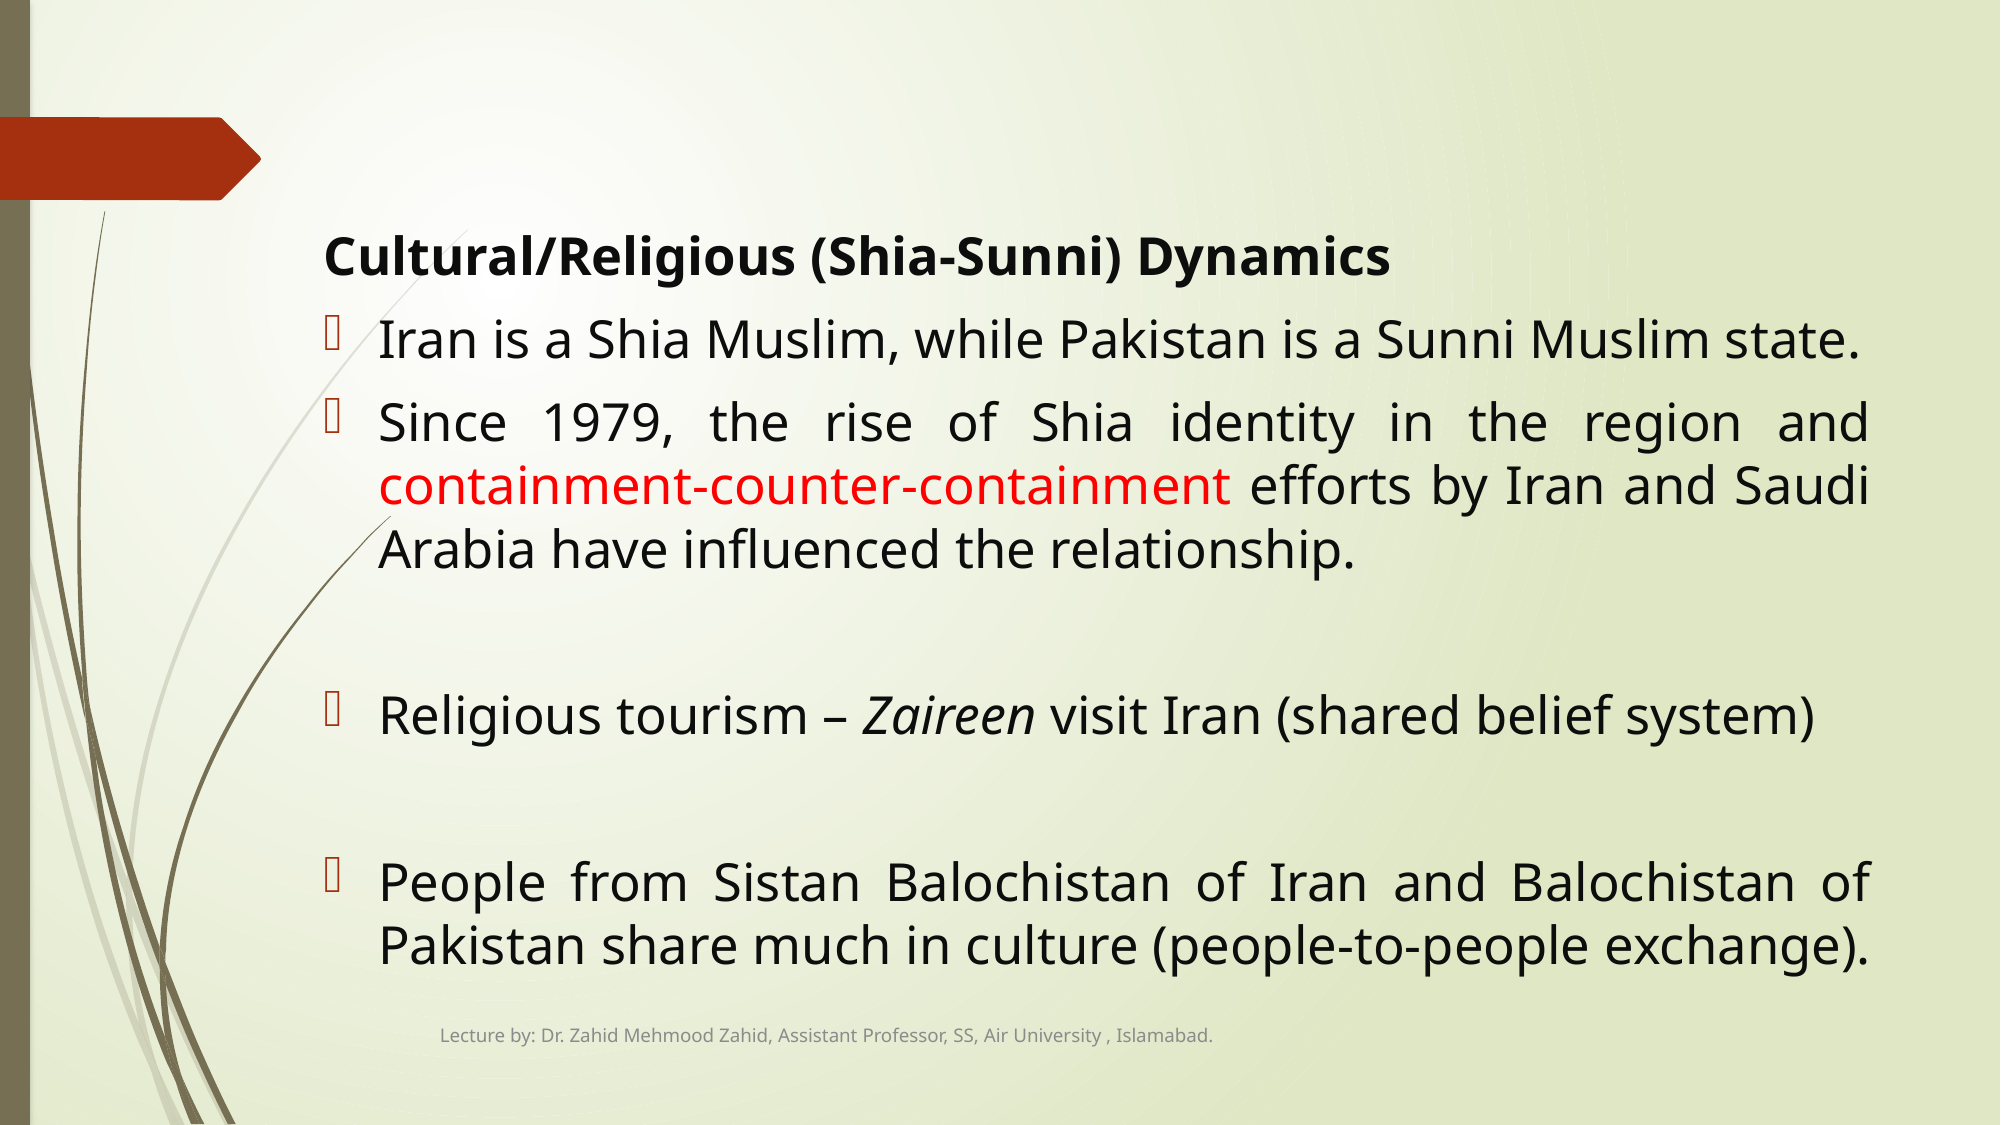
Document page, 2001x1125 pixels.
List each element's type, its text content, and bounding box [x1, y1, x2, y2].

list Cultural/Religious (Shia-Sunni) Dynamics Iran is a Shia Muslim, while Pakistan is a Sunni Muslim state. Since 1979, the rise of Shia identity in the region and containment-counter-containment efforts by Iran and Saudi Arabia have influenced the relationship. Religious tourism – Zaireen visit Iran (shared belief system) People from Sistan Balochistan of Iran and Balochistan of Pakistan share much in culture (people-to-people exchange). [308, 215, 1888, 1110]
footer Lecture by: Dr. Zahid Mehmood Zahid, Assistant Professor, SS, Air University , Islamabad. [424, 1006, 1675, 1067]
